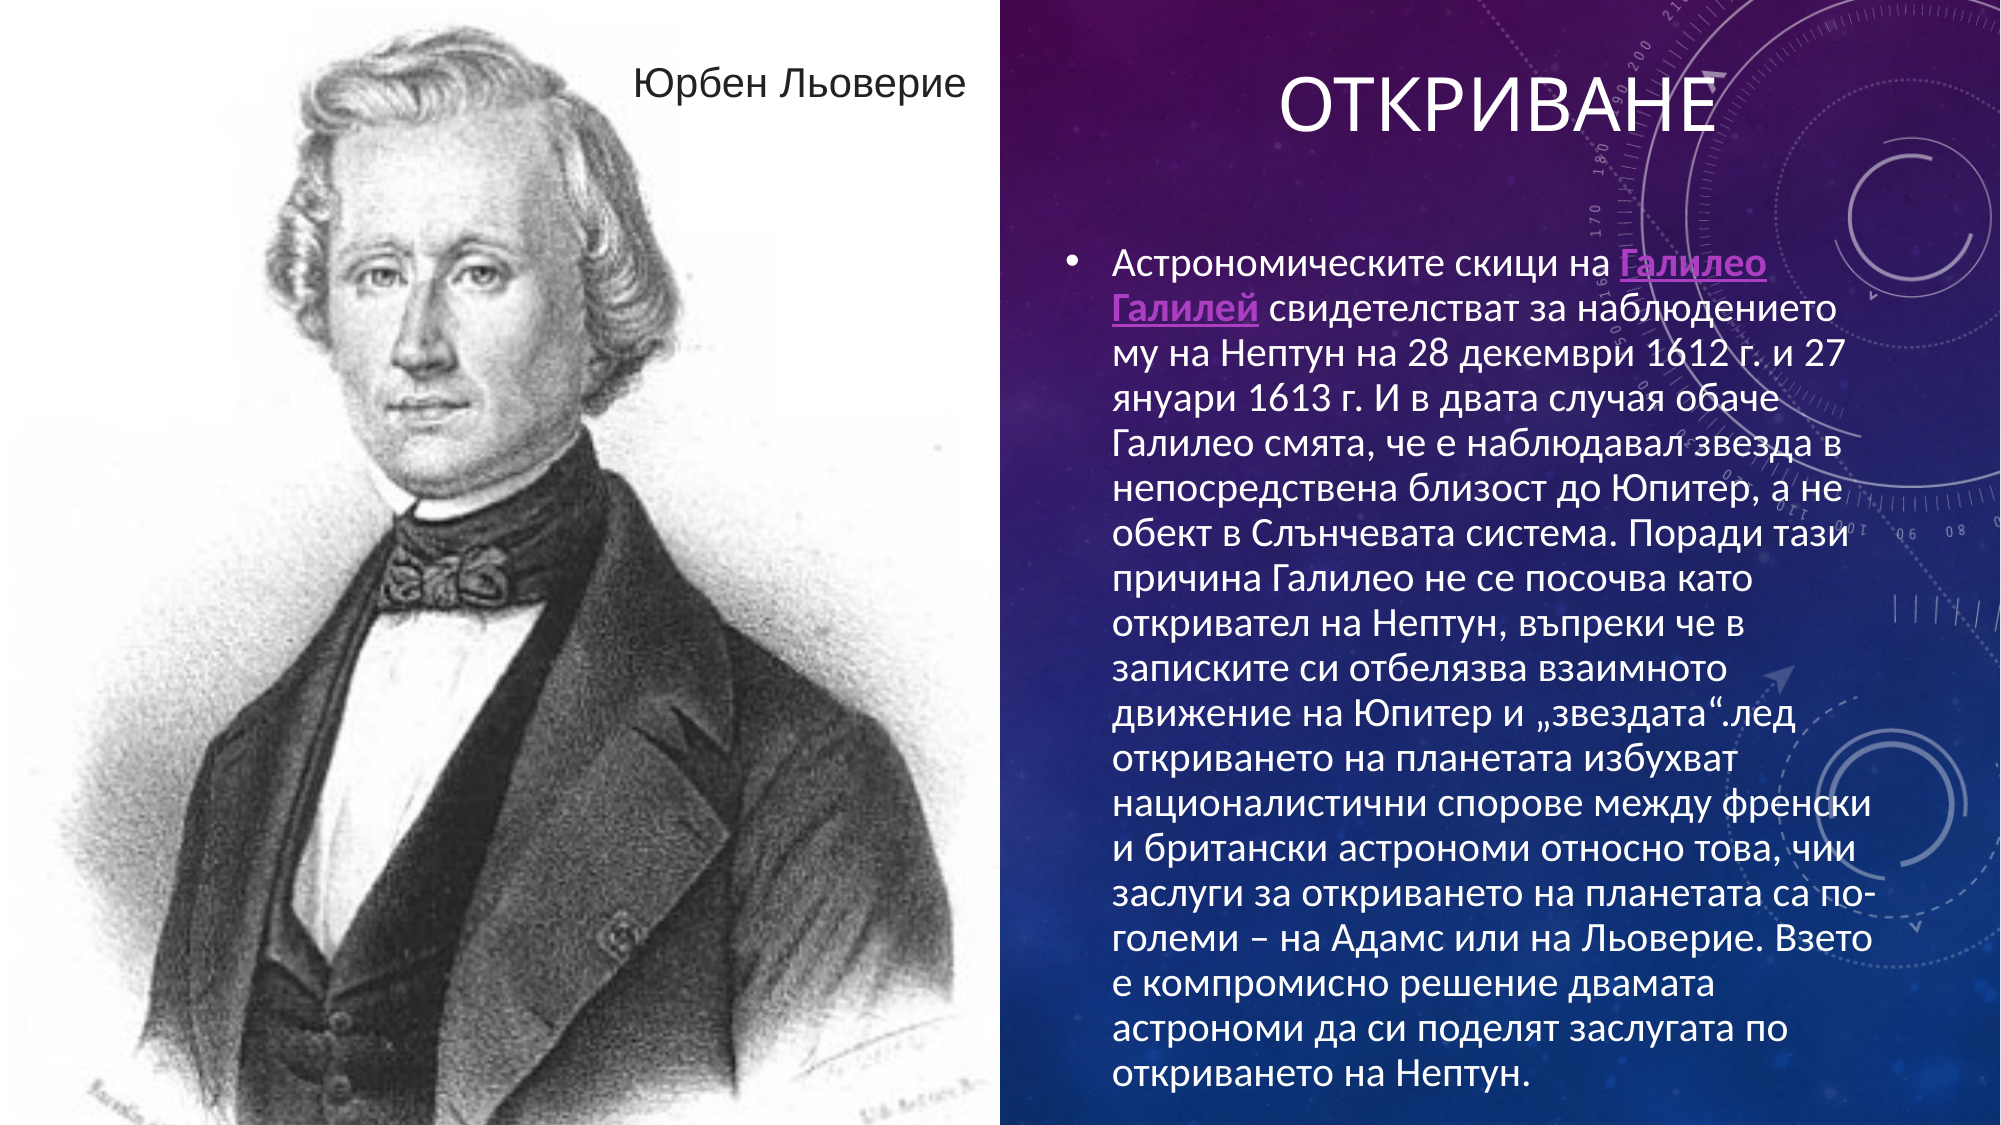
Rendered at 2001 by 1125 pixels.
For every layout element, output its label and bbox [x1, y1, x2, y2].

list [0, 0, 1001, 1125]
picture [1001, 0, 2001, 1125]
